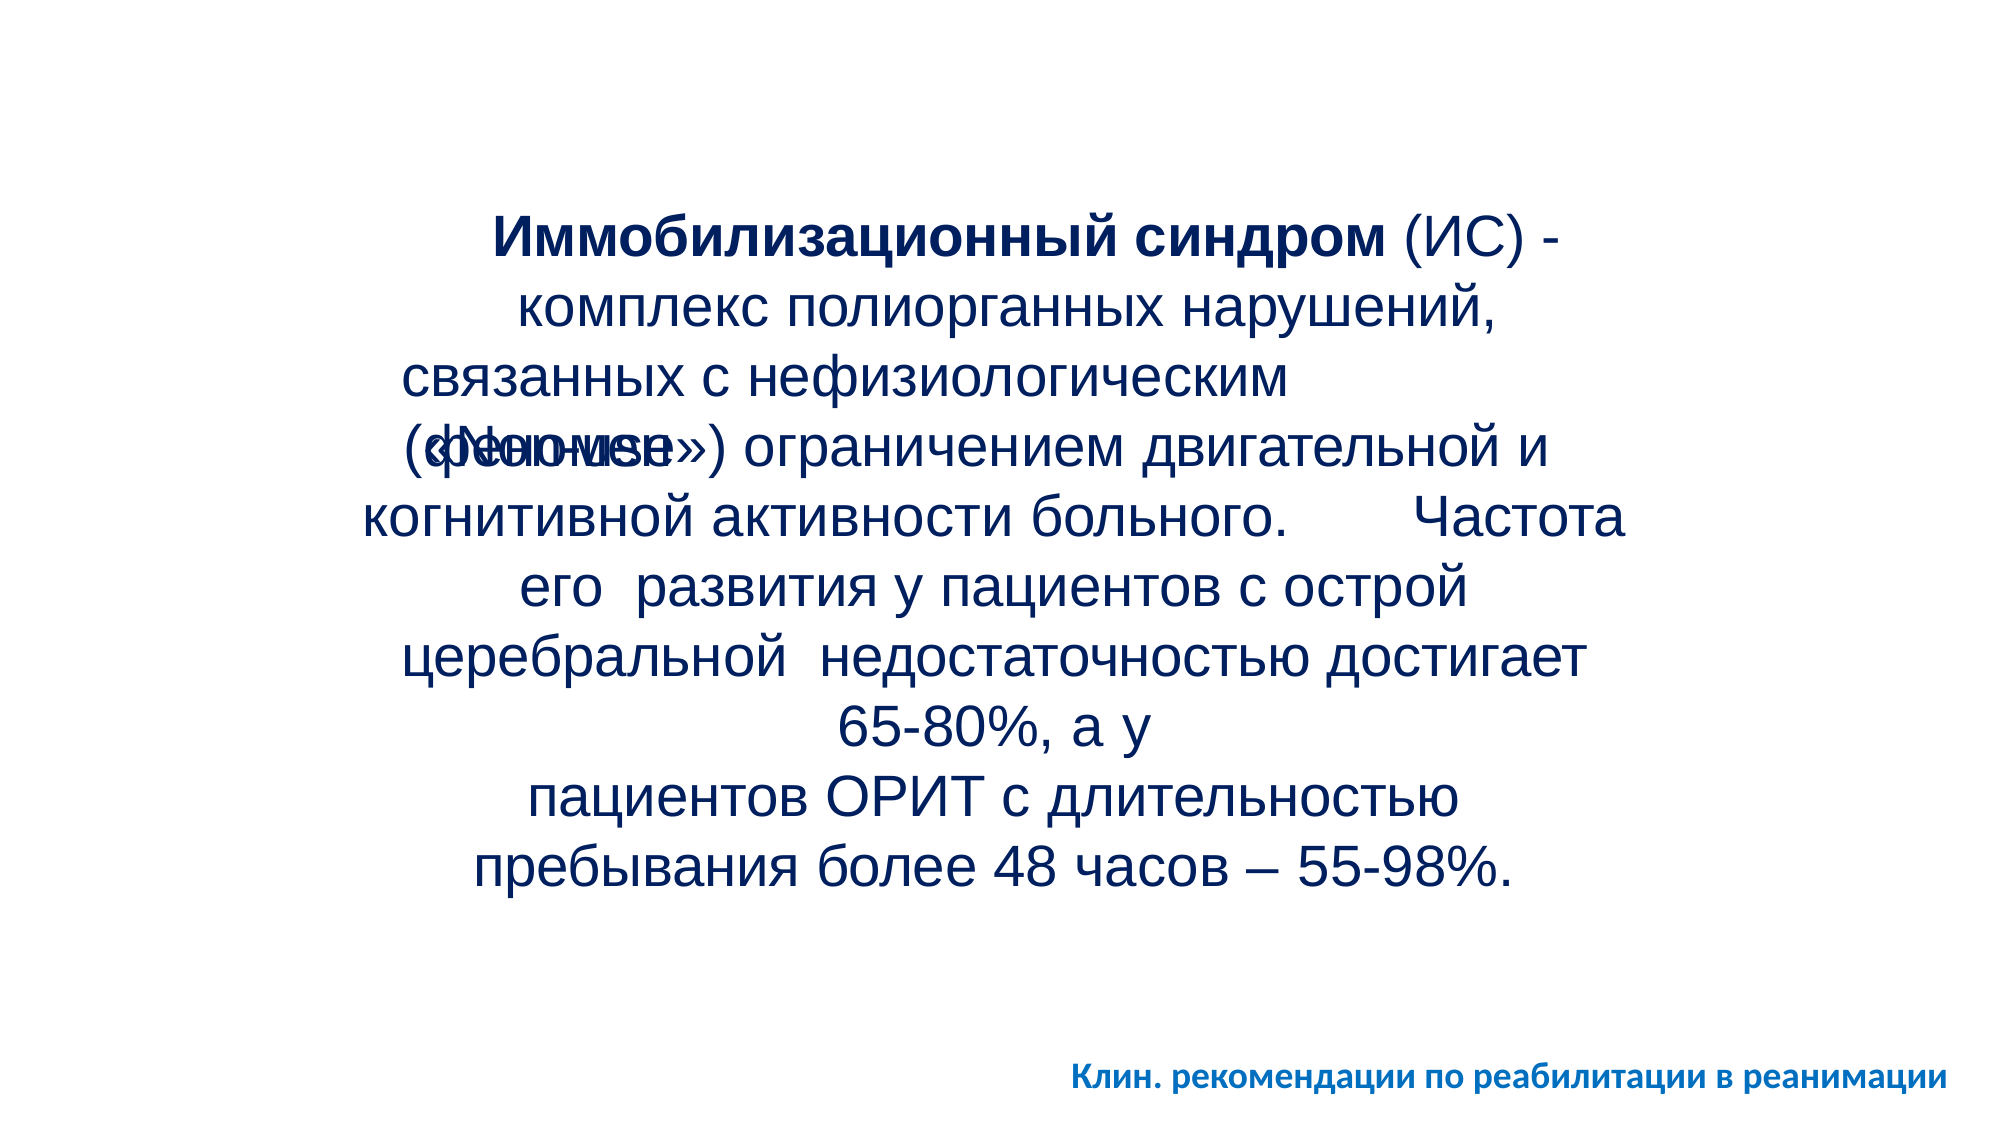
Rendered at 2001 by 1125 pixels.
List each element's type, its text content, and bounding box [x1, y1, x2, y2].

text_box «Non-use») ограничением двигательной и когнитивной активности больного. Частота его развития у пациентов с острой церебральной недостаточностью достигает 65-80%, а у пациентов ОРИТ с длительностью пребывания более 48 часов – 55-98%. [351, 405, 1636, 898]
title Иммобилизационный синдром (ИС) - комплекс полиорганных нарушений, связанных с нефизиологическим (феномен [401, 195, 1587, 405]
text_box Клин. рекомендации по реабилитации в реанимации [1069, 1048, 1955, 1096]
